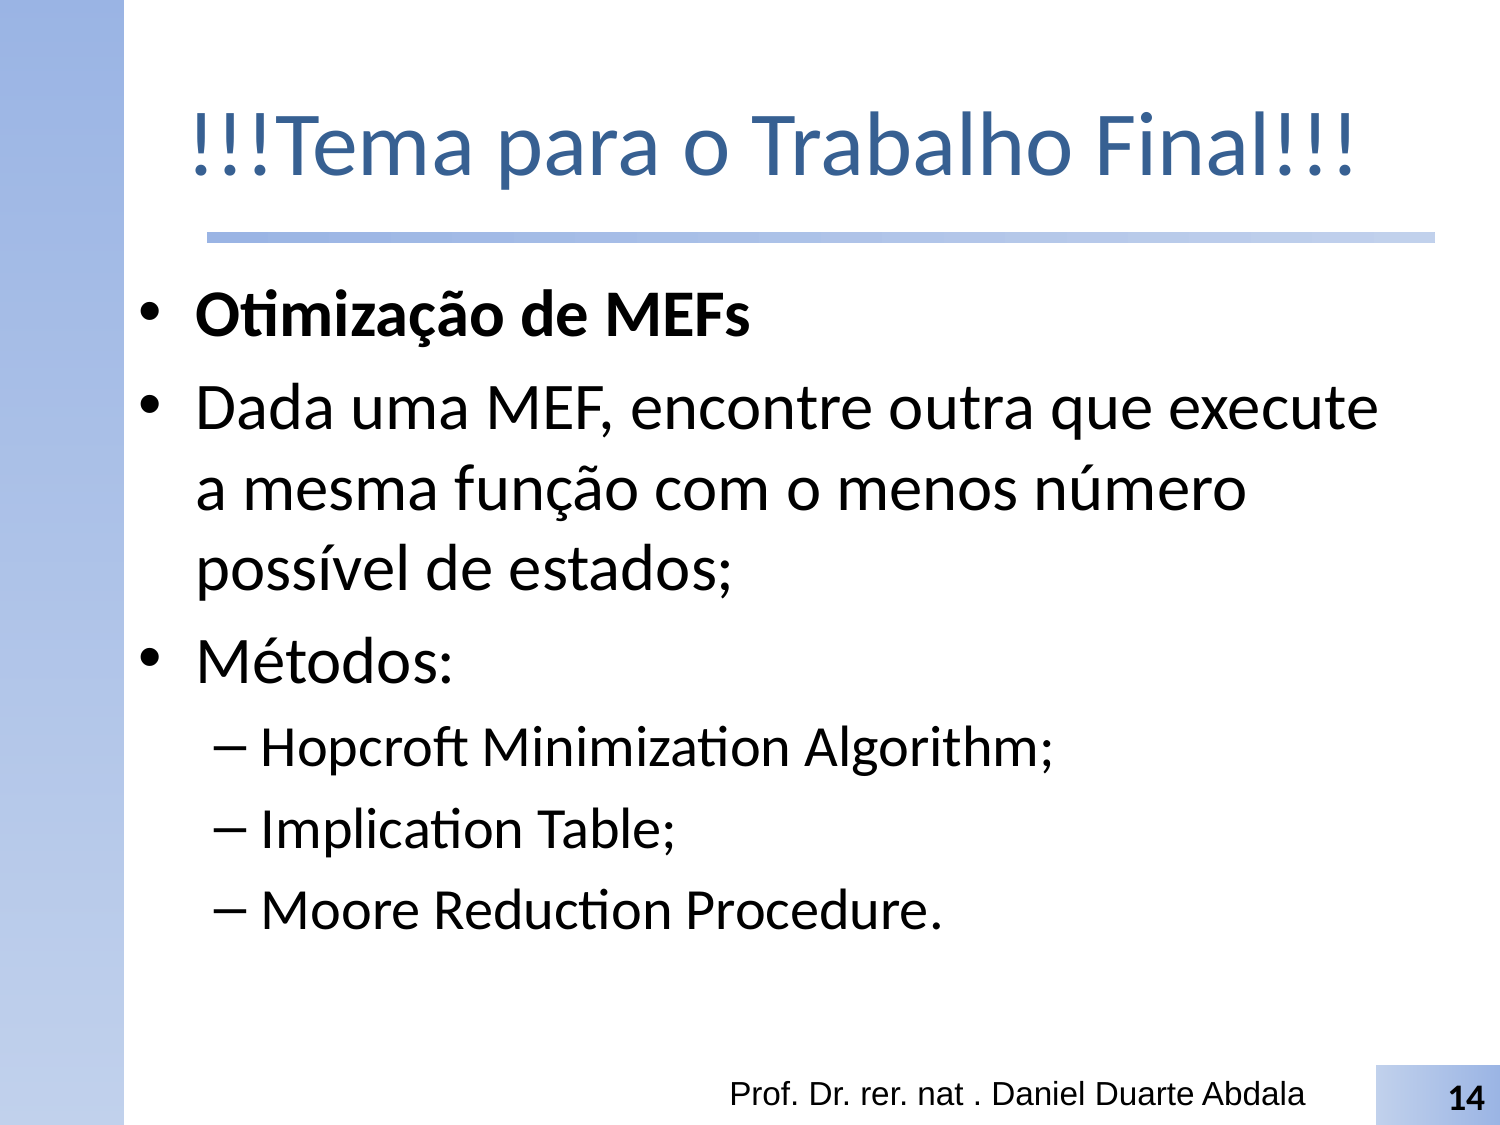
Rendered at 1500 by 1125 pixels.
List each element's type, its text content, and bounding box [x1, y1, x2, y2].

footer Prof. Dr. rer. nat . Daniel Duarte Abdala [714, 1065, 1344, 1125]
title !!!Tema para o Trabalho Final!!! [123, 45, 1425, 233]
list Otimização de MEFs Dada uma MEF, encontre outra que execute a mesma função com o menos número possível de estados; Métodos: Hopcroft Minimization Algorithm; Implication Table; Moore Reduction Procedure. [123, 262, 1425, 1005]
slide_number 14 [1376, 1065, 1500, 1125]
